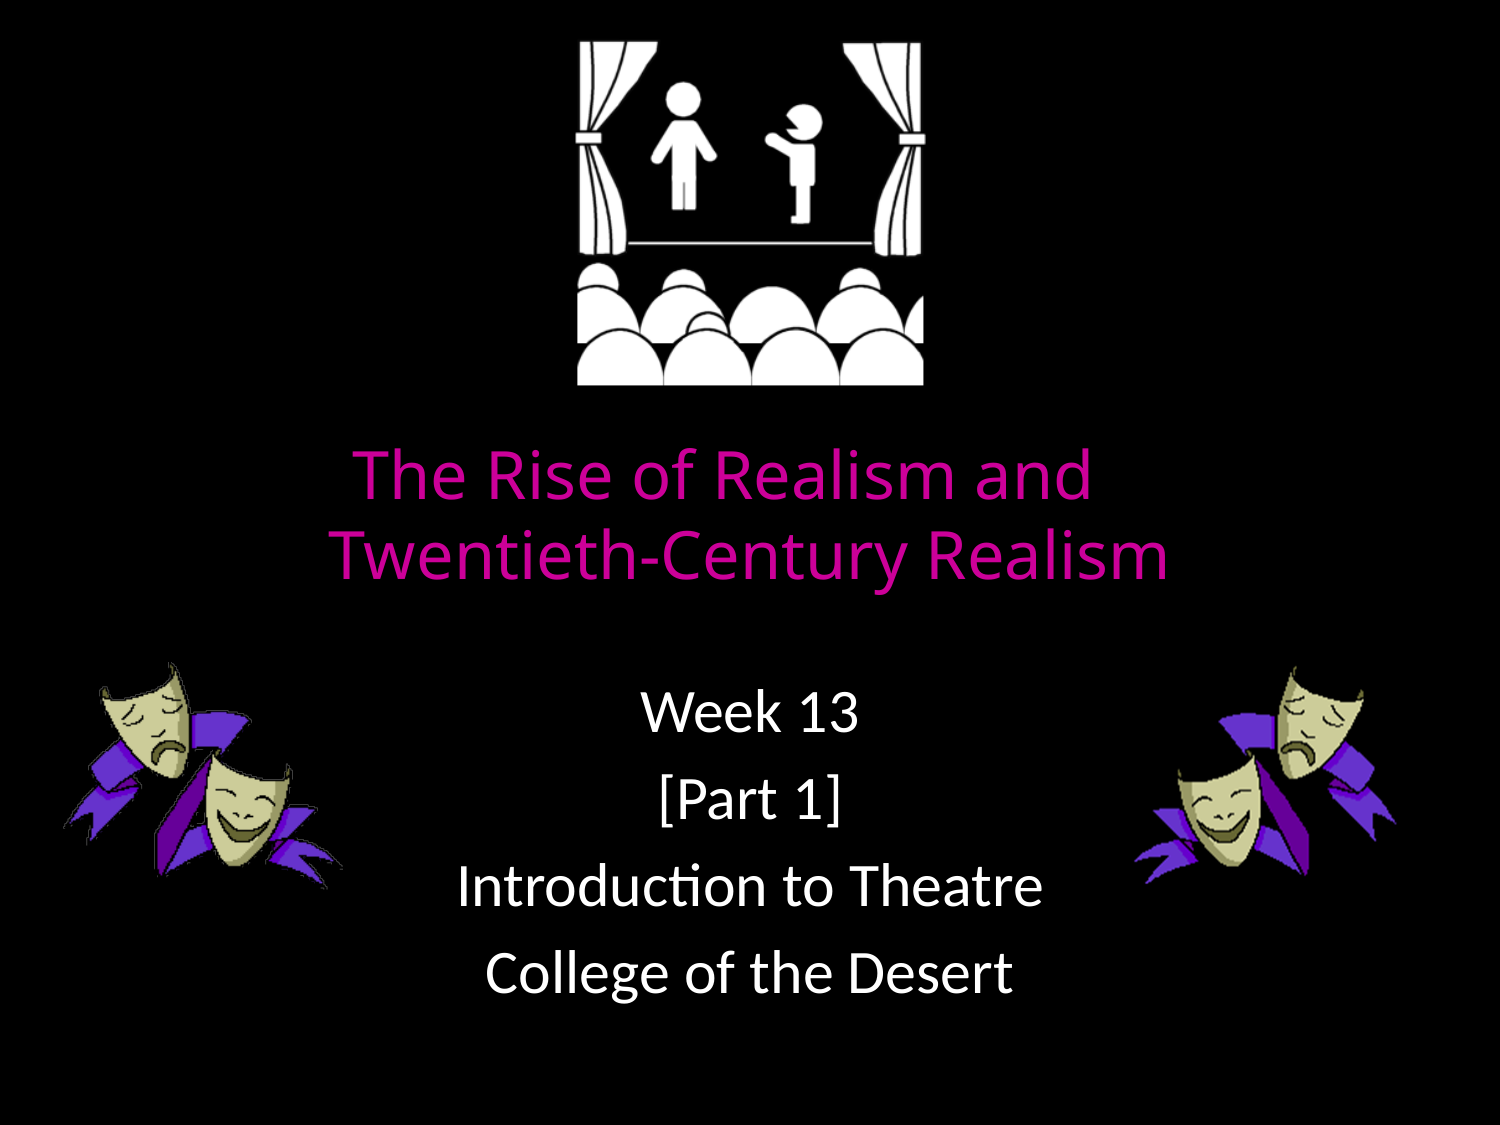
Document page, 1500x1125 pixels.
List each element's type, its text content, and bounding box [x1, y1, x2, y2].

subtitle Week 13 [Part 1] Introduction to Theatre College of the Desert [225, 663, 1276, 1014]
picture [1124, 662, 1405, 893]
picture [62, 662, 343, 893]
picture [574, 37, 926, 388]
title The Rise of Realism and Twentieth-Century Realism [112, 392, 1388, 634]
